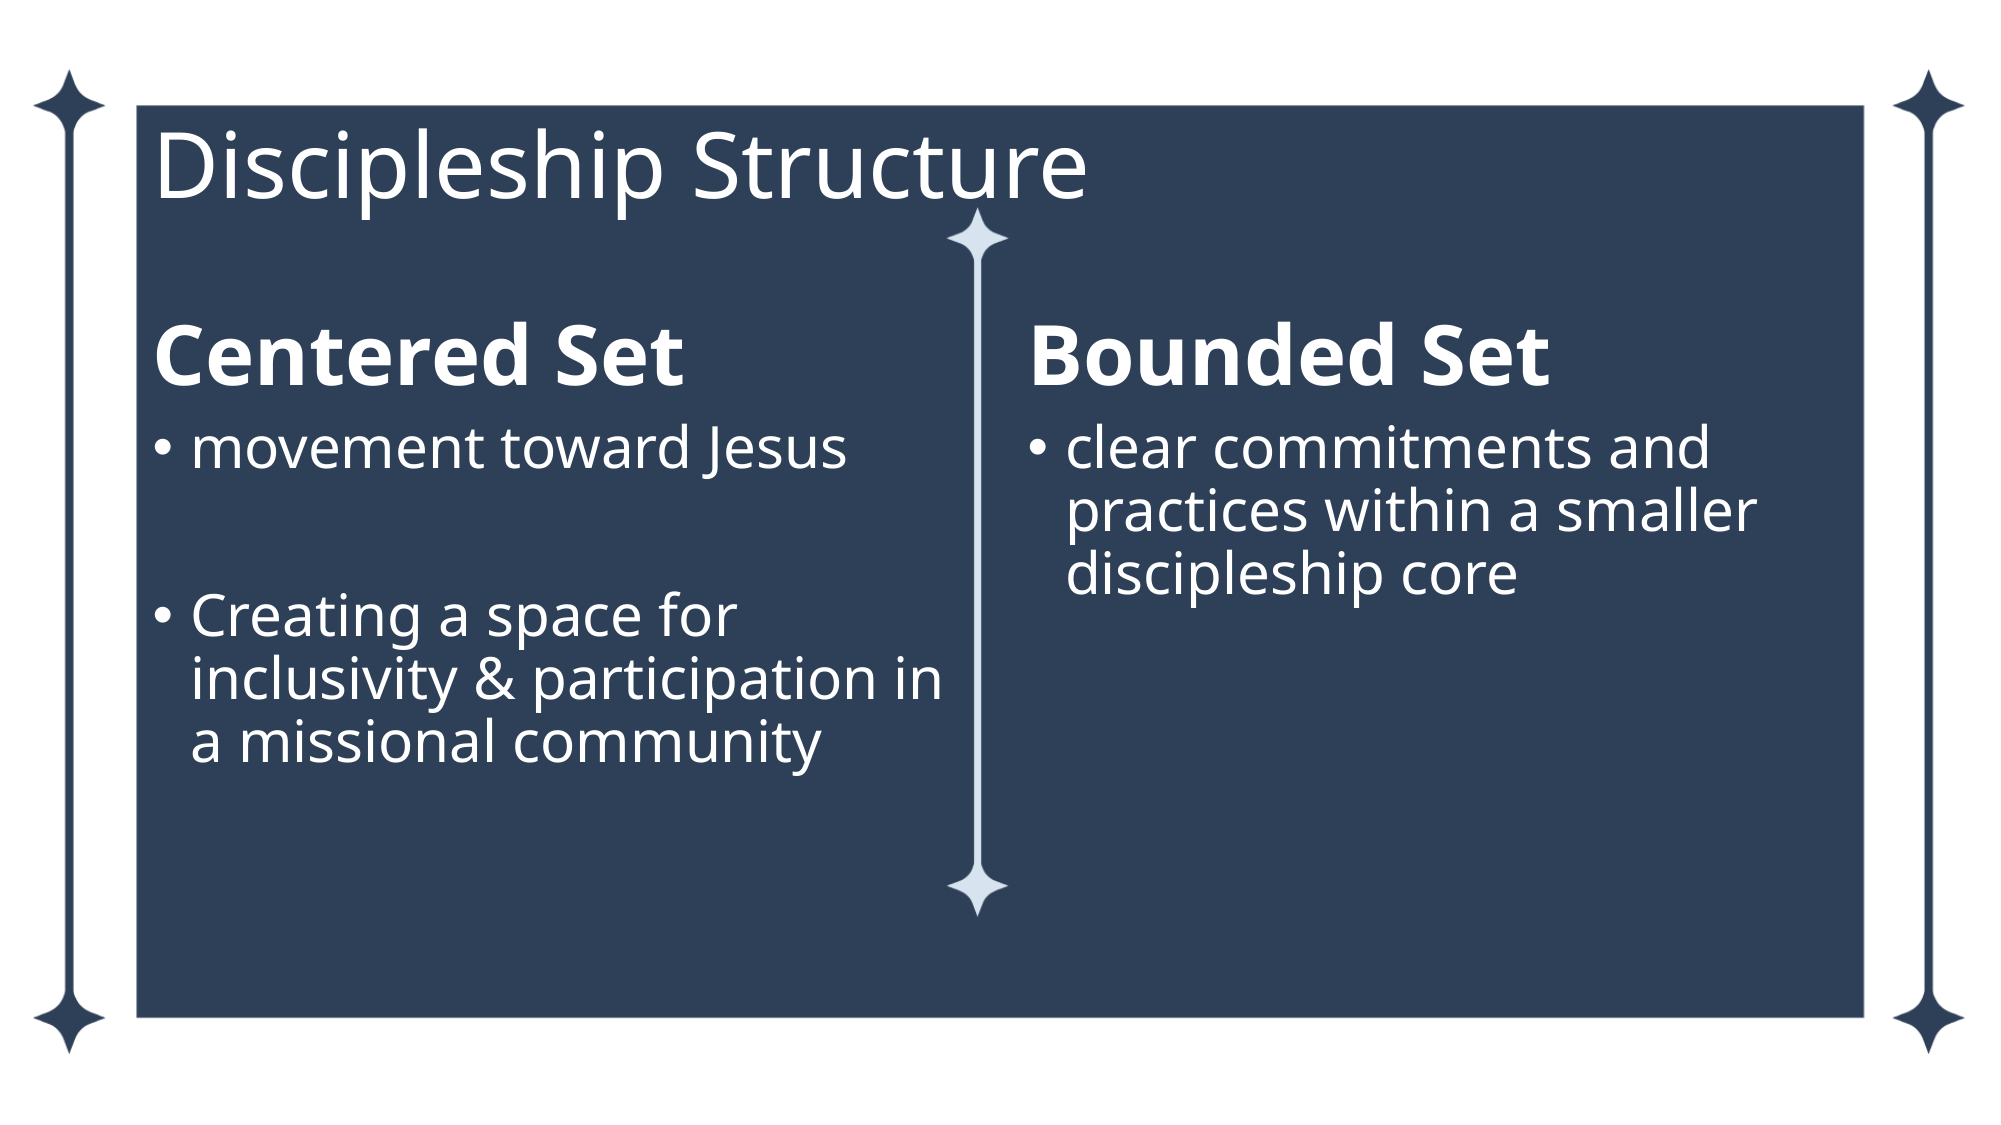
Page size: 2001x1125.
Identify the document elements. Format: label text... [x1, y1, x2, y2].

picture [0, 0, 2000, 1125]
list Centered Set [137, 275, 984, 410]
list movement toward Jesus Creating a space for inclusivity & participation in a missional community [137, 410, 984, 1016]
list Bounded Set [1012, 275, 1863, 410]
title Discipleship Structure [137, 59, 1863, 278]
list clear commitments and practices within a smaller discipleship core [1012, 410, 1863, 1016]
